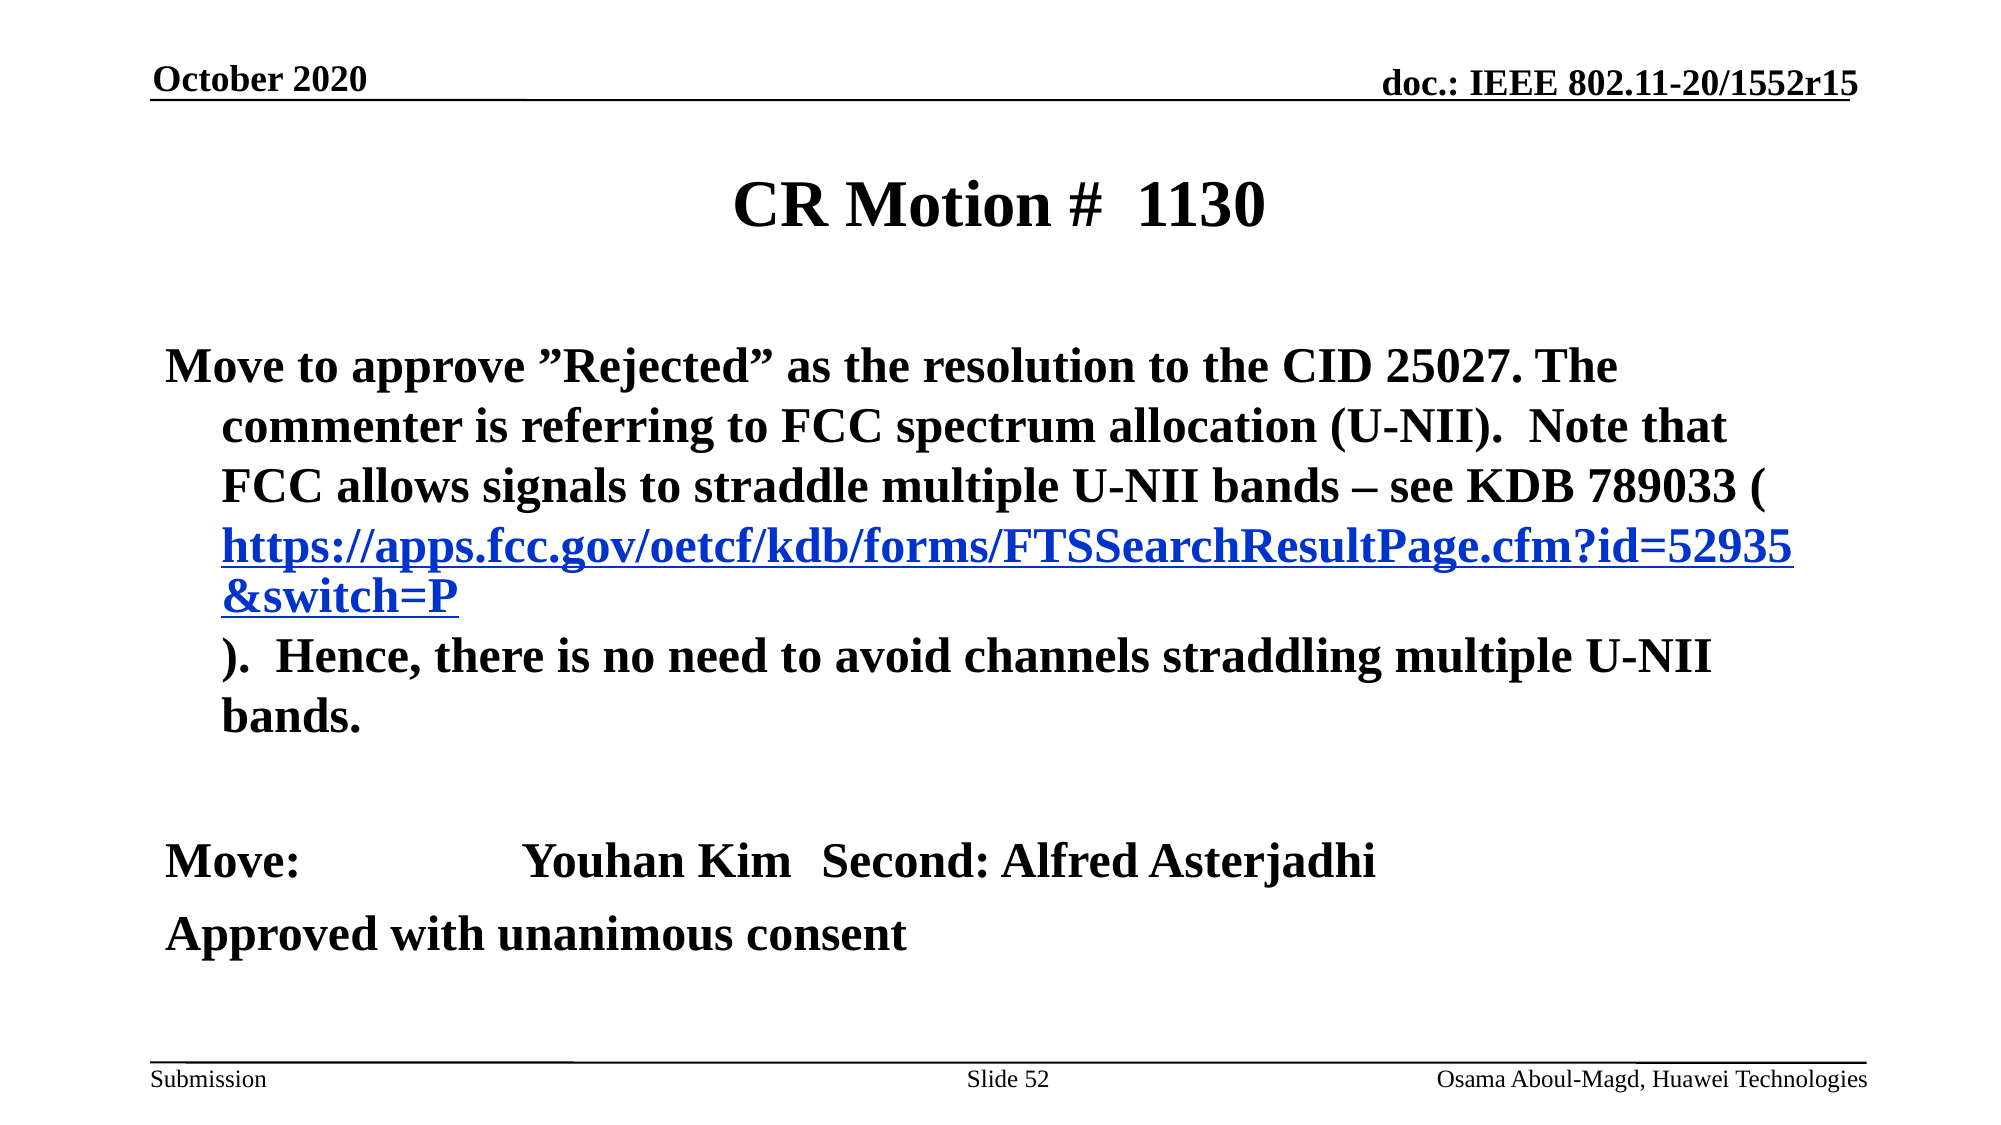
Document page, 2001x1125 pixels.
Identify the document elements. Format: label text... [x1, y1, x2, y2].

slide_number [152, 54, 563, 100]
list Move to approve ”Rejected” as the resolution to the CID 25027. The commenter is referring to FCC spectrum allocation (U-NII). Note that FCC allows signals to straddle multiple U-NII bands – see KDB 789033 (https://apps.fcc.gov/oetcf/kdb/forms/FTSSearchResultPage.cfm?id=52935&switch=P). Hence, there is no need to avoid channels straddling multiple U-NII bands. Move: Youhan Kim Second: Alfred Asterjadhi Approved with unanimous consent [149, 324, 1850, 1000]
footer Osama Aboul-Magd, Huawei Technologies [1171, 1061, 1869, 1093]
title CR Motion # 1130 [149, 112, 1850, 288]
slide_number Slide 52 [950, 1061, 1067, 1123]
